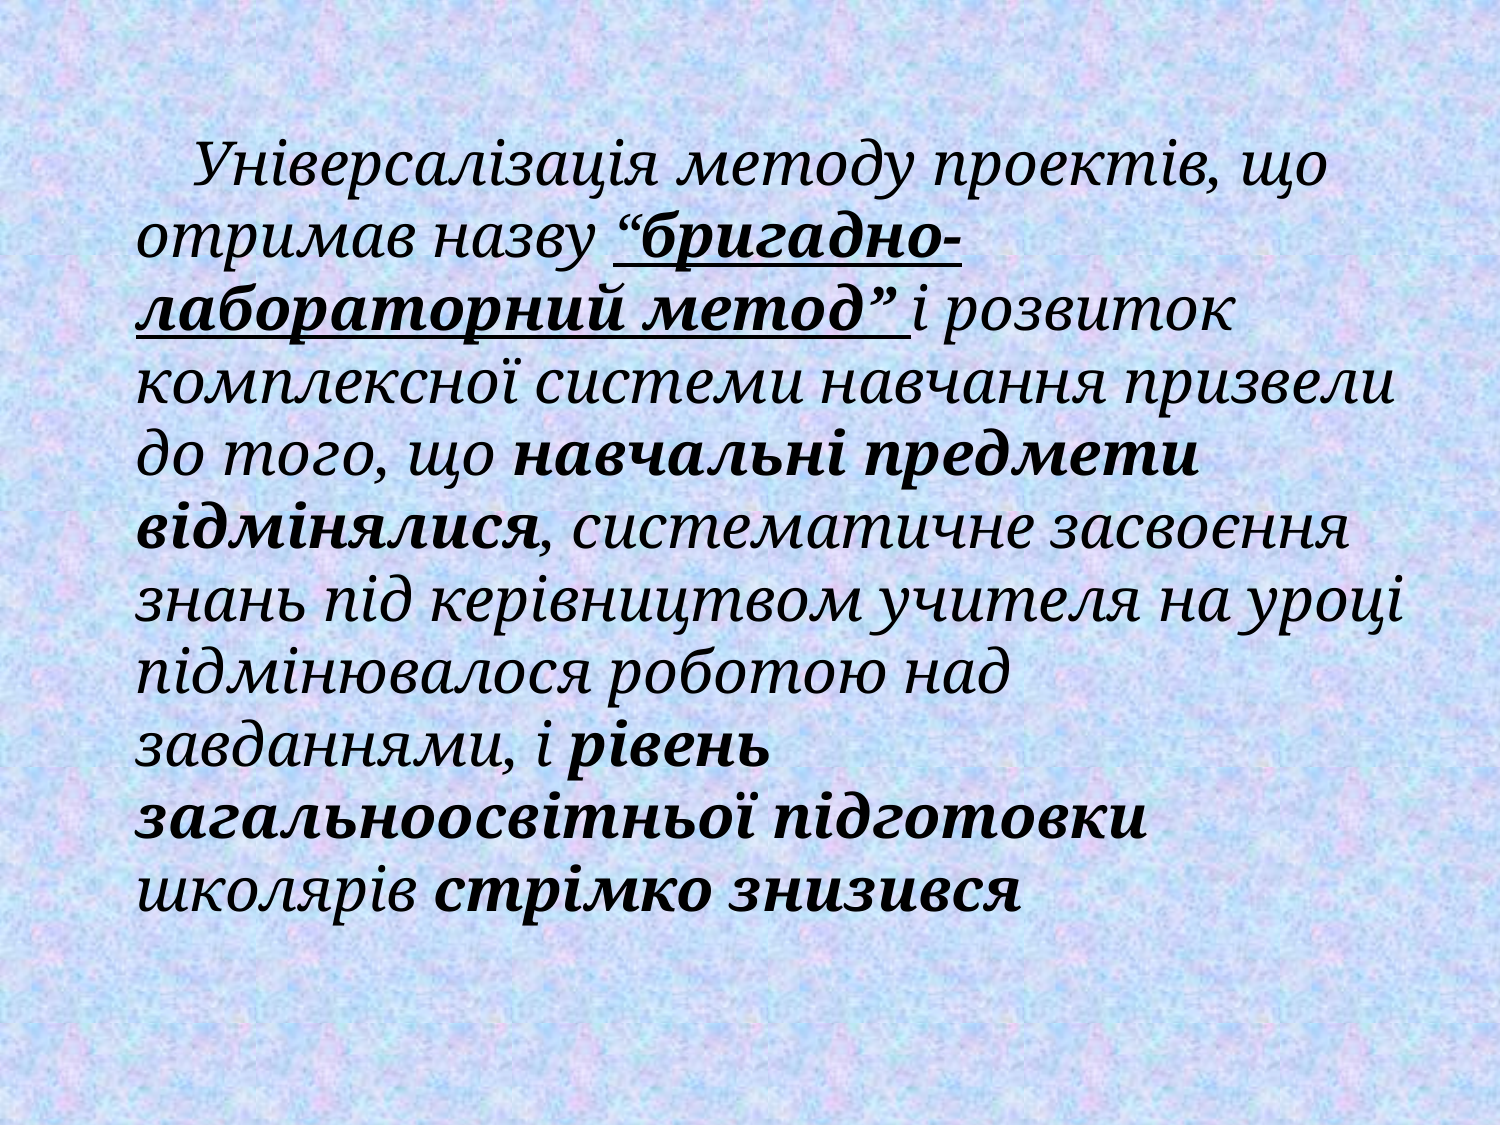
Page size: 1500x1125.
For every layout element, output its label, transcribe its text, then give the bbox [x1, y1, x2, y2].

picture [0, 0, 1500, 1125]
list Універсалізація методу проектів, що отримав назву “бригадно-лабораторний метод” і розвиток комплексної системи навчання призвели до того, що навчальні предмети відмінялися, систематичне засвоєння знань під керівництвом учителя на уроці підмінювалося роботою над завданнями, і рівень загальноосвітньої підготовки школярів стрімко знизився [70, 117, 1421, 973]
